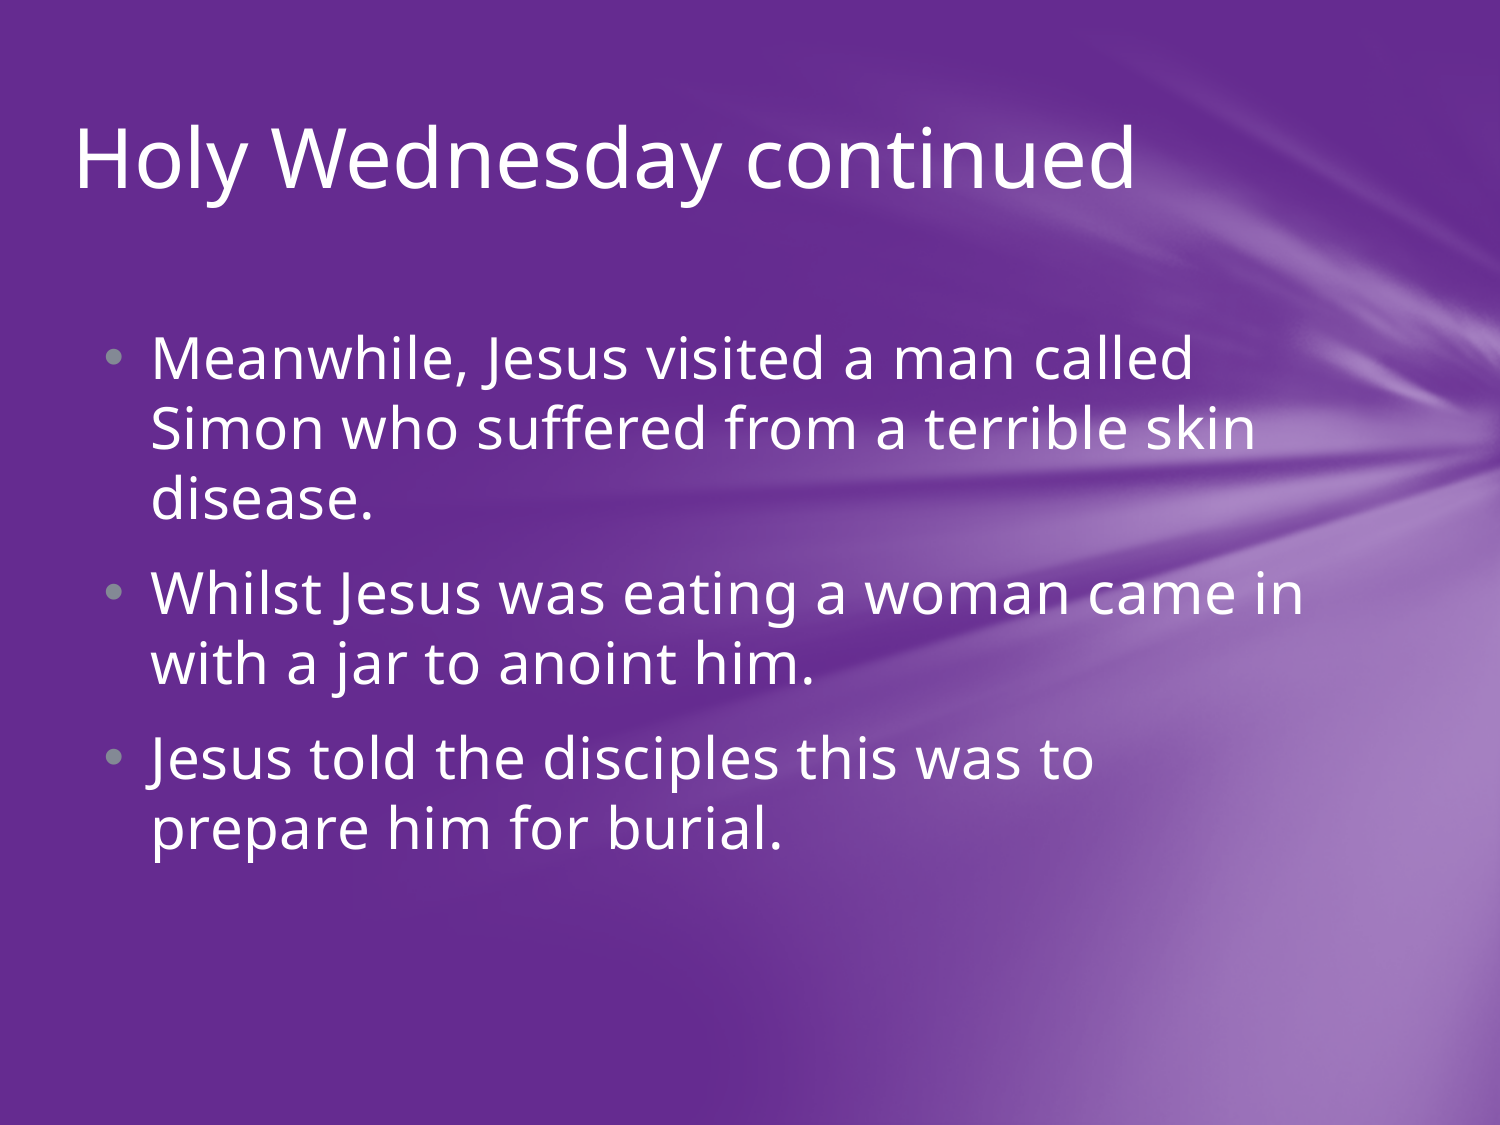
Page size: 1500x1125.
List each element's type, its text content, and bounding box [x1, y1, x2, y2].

title Holy Wednesday continued [57, 37, 1318, 213]
list Meanwhile, Jesus visited a man called Simon who suffered from a terrible skin disease. Whilst Jesus was eating a woman came in with a jar to anoint him. Jesus told the disciples this was to prepare him for burial. [88, 243, 1349, 1019]
